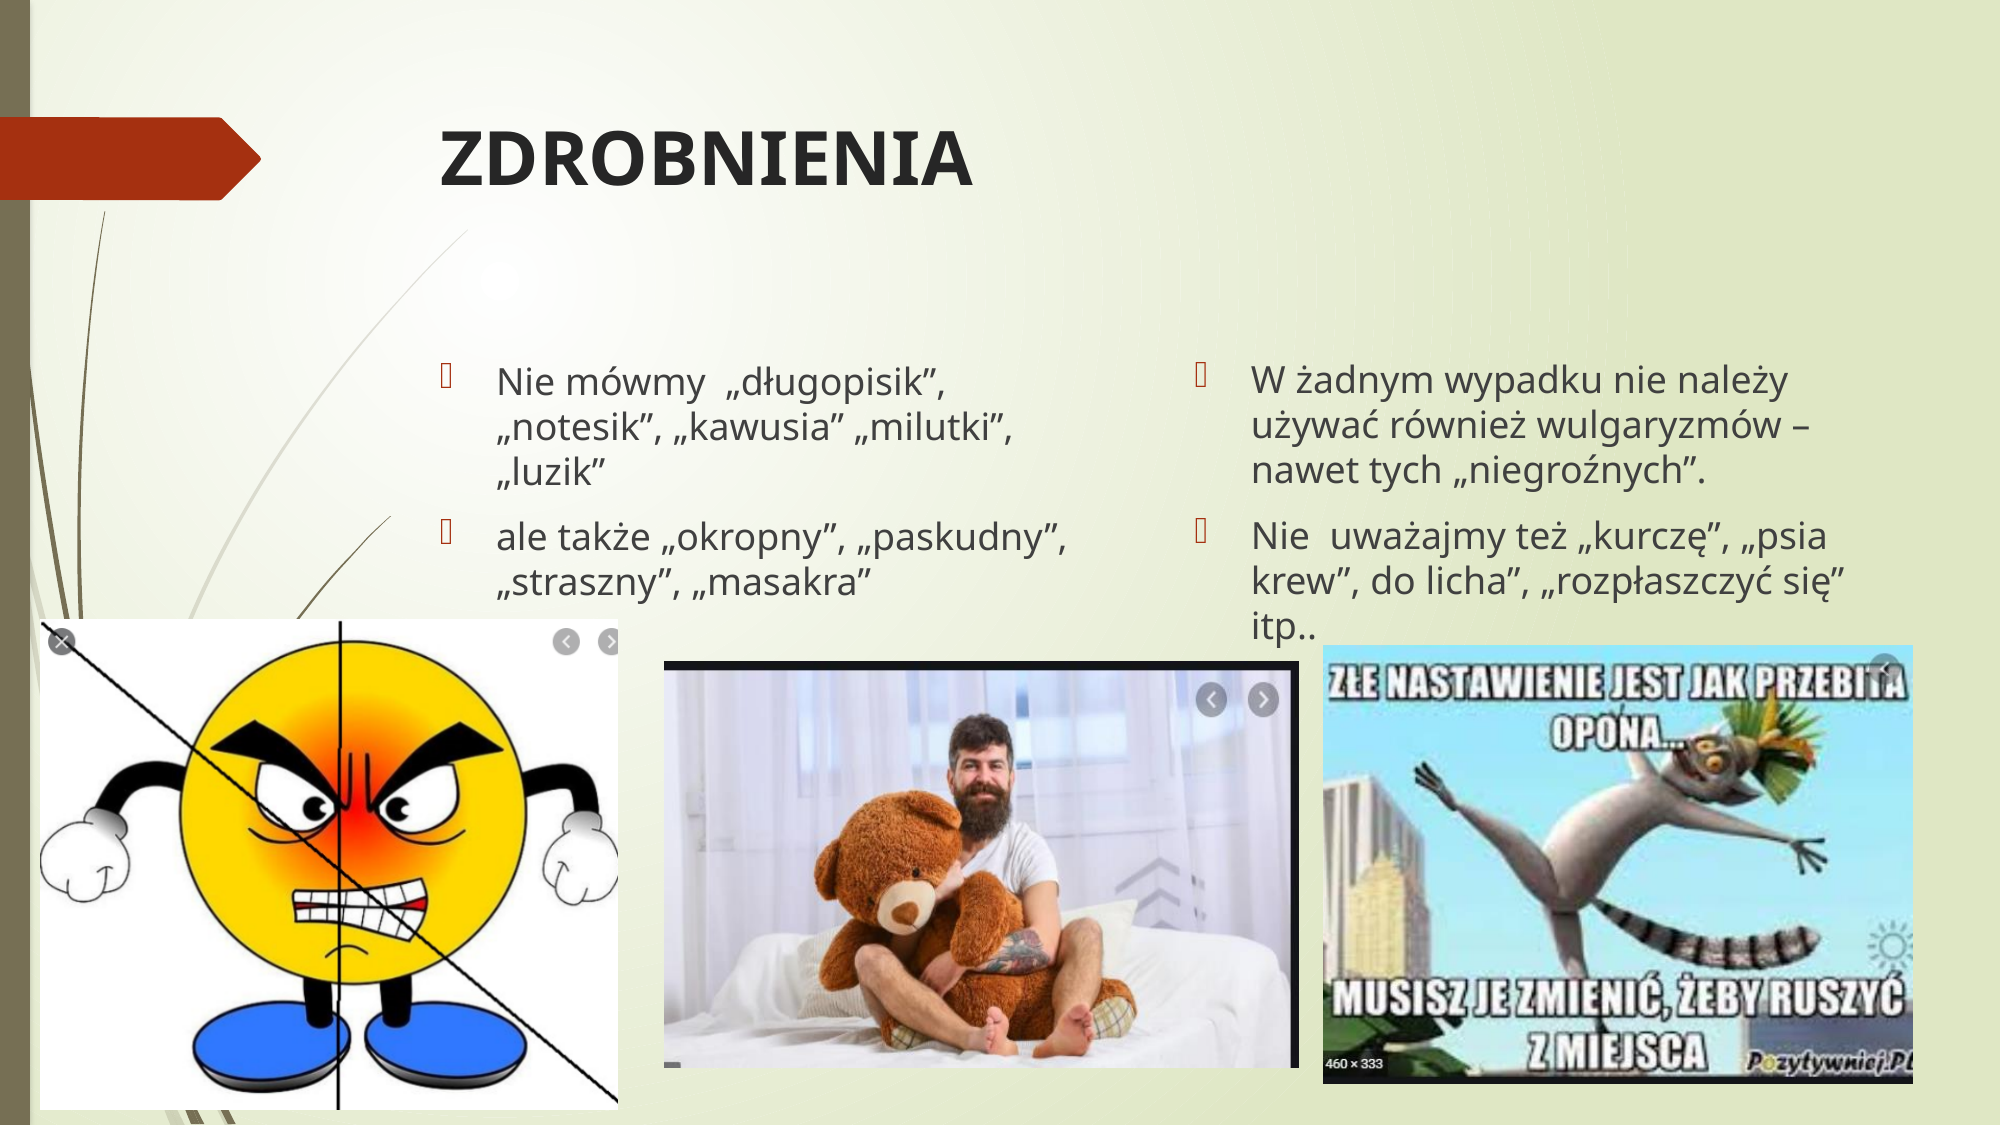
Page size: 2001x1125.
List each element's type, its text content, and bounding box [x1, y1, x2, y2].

picture [40, 619, 618, 1110]
title ZDROBNIENIA [425, 102, 1888, 313]
picture [664, 661, 1299, 1069]
list Nie mówmy „długopisik”, „notesik”, „kawusia” „milutki”, „luzik” ale także „okropny”, „paskudny”, „straszny”, „masakra” [424, 350, 1133, 970]
picture [1323, 644, 1913, 1085]
list W żadnym wypadku nie należy używać również wulgaryzmów – nawet tych „niegroźnych”. Nie uważajmy też „kurczę”, „psia krew”, do licha”, „rozpłaszczyć się” itp.. [1179, 348, 1888, 969]
